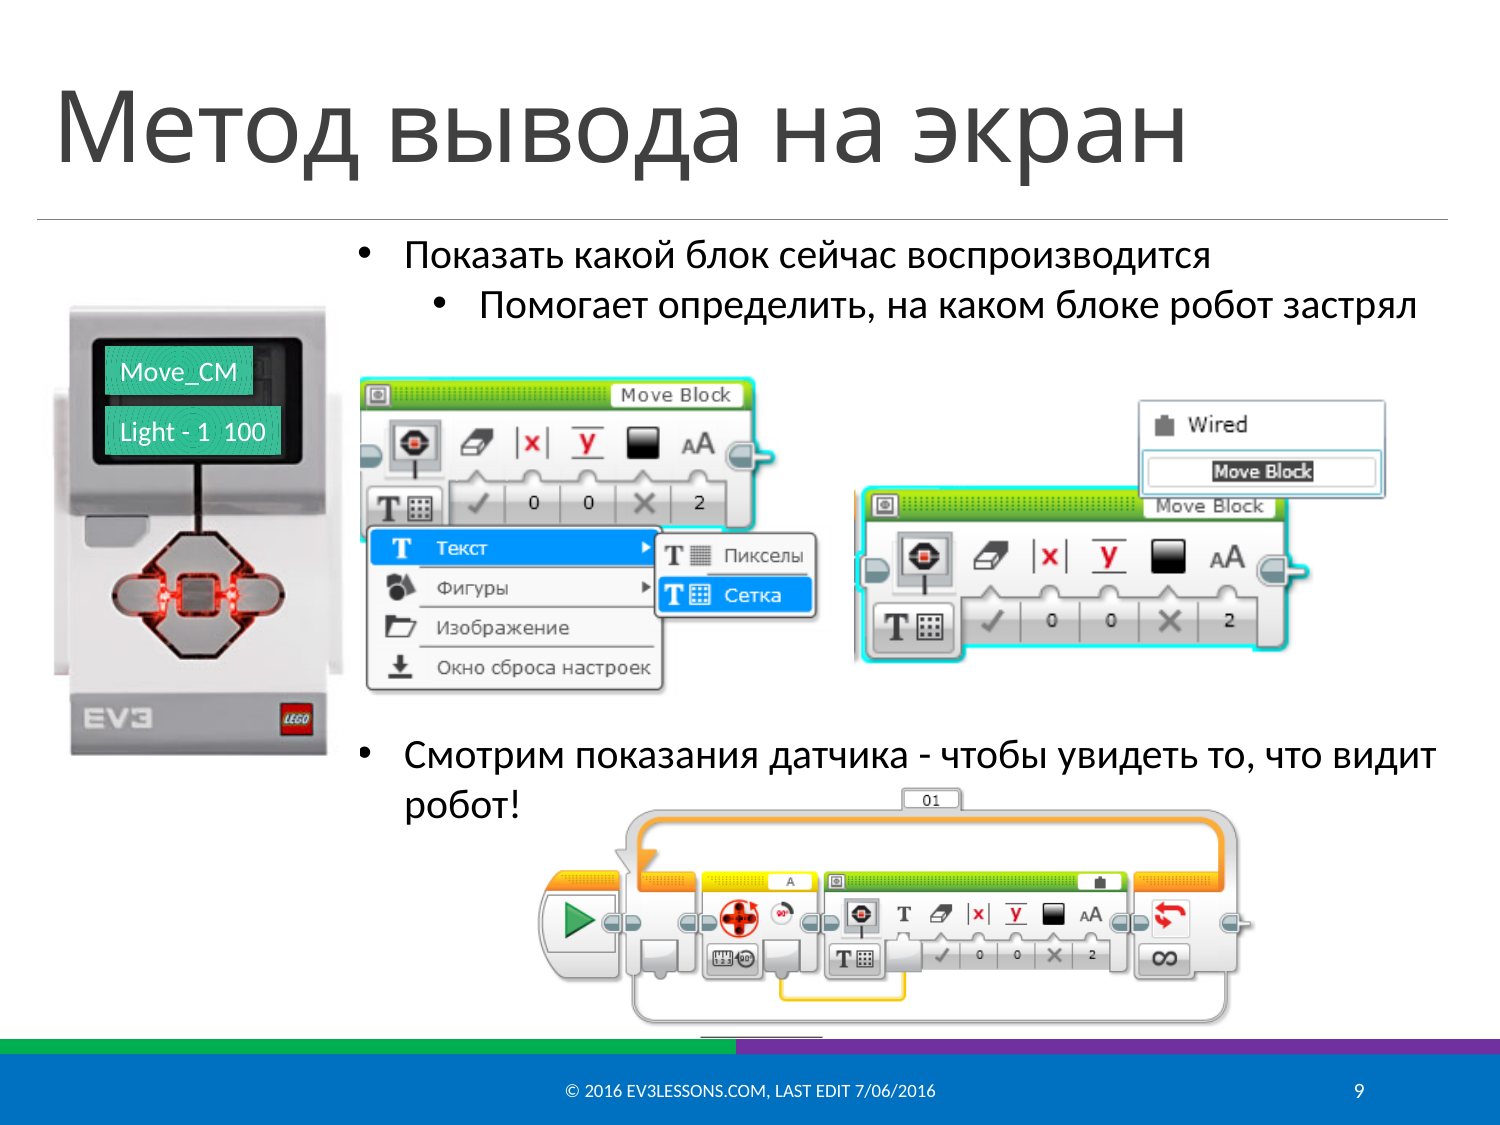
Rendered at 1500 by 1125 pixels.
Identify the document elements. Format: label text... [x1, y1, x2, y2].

picture [41, 298, 831, 762]
slide_number 9 [1218, 1059, 1380, 1120]
picture [853, 361, 1397, 699]
title Метод вывода на экран [37, 47, 1448, 191]
footer © 2016 EV3Lessons.com, Last edit 7/06/2016 [453, 1059, 1047, 1120]
picture [524, 778, 1264, 1038]
text_box Показать какой блок сейчас воспроизводится Помогает определить, на каком блоке робот застрял Смотрим показания датчика - чтобы увидеть то, что видит робот! [342, 219, 1458, 835]
